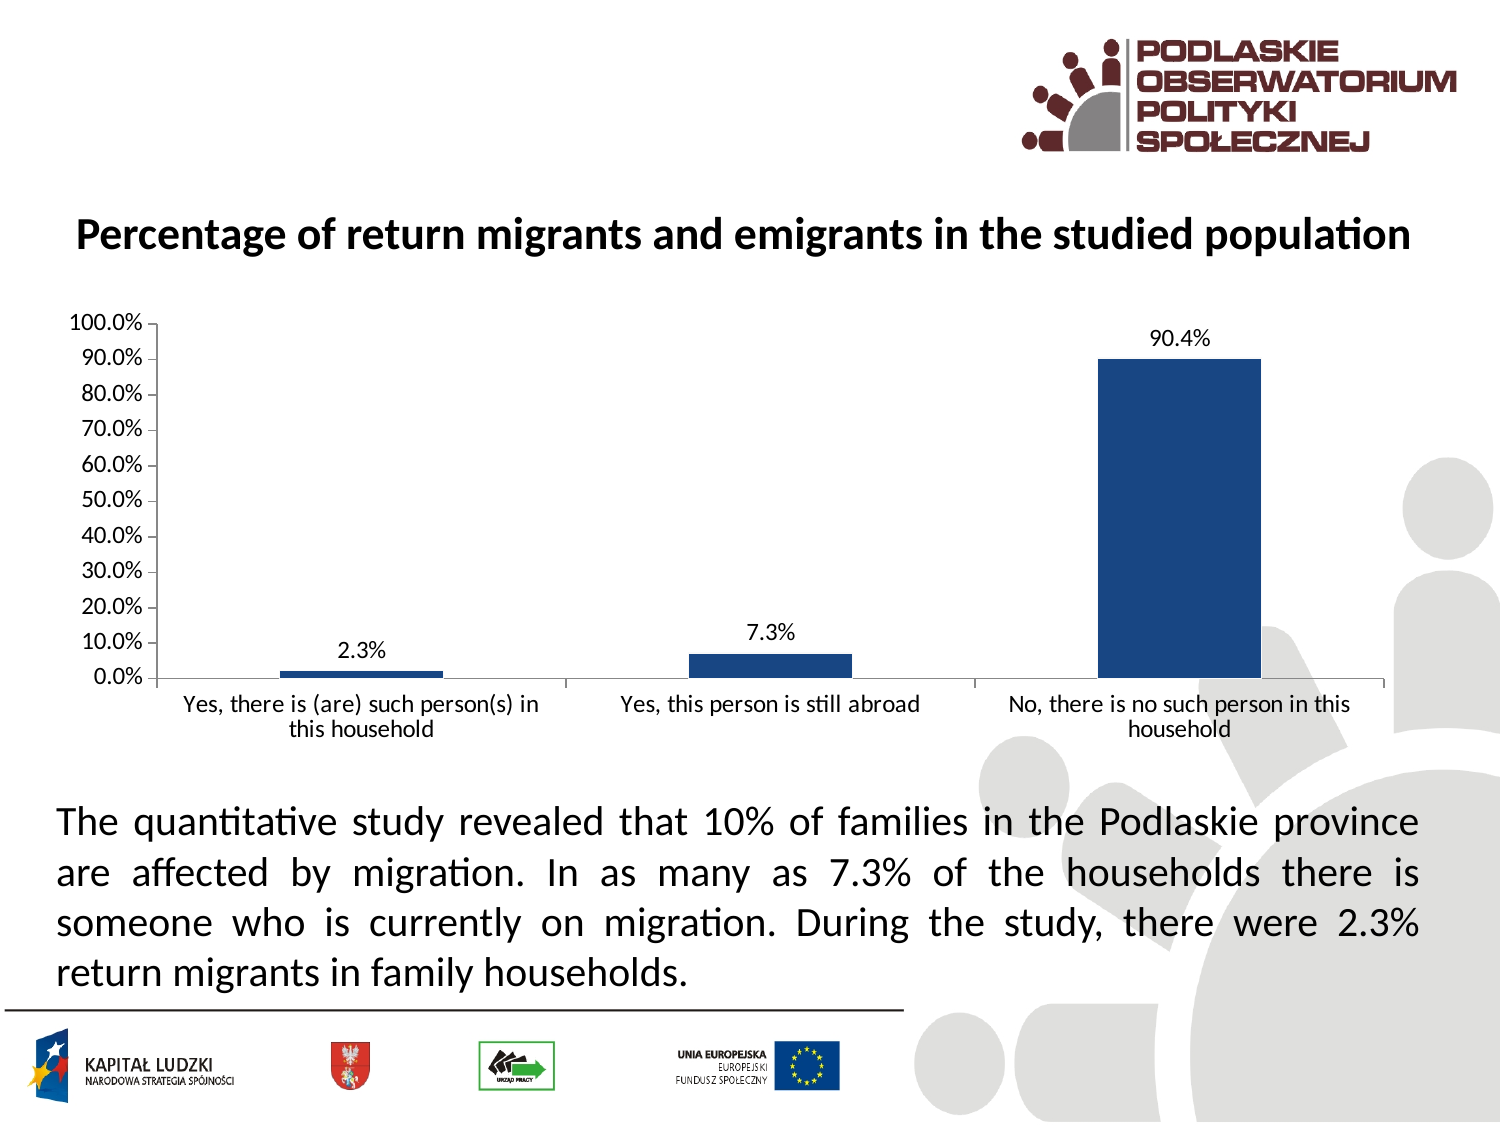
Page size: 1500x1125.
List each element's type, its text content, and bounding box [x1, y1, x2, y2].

text_box Percentage of return migrants and emigrants in the studied population [41, 196, 1447, 266]
picture [0, 1, 1500, 1125]
chart [41, 302, 1412, 753]
text_box The quantitative study revealed that 10% of families in the Podlaskie province are affected by migration. In as many as 7.3% of the households there is someone who is currently on migration. During the study, there were 2.3% return migrants in family households. [41, 786, 1436, 1002]
